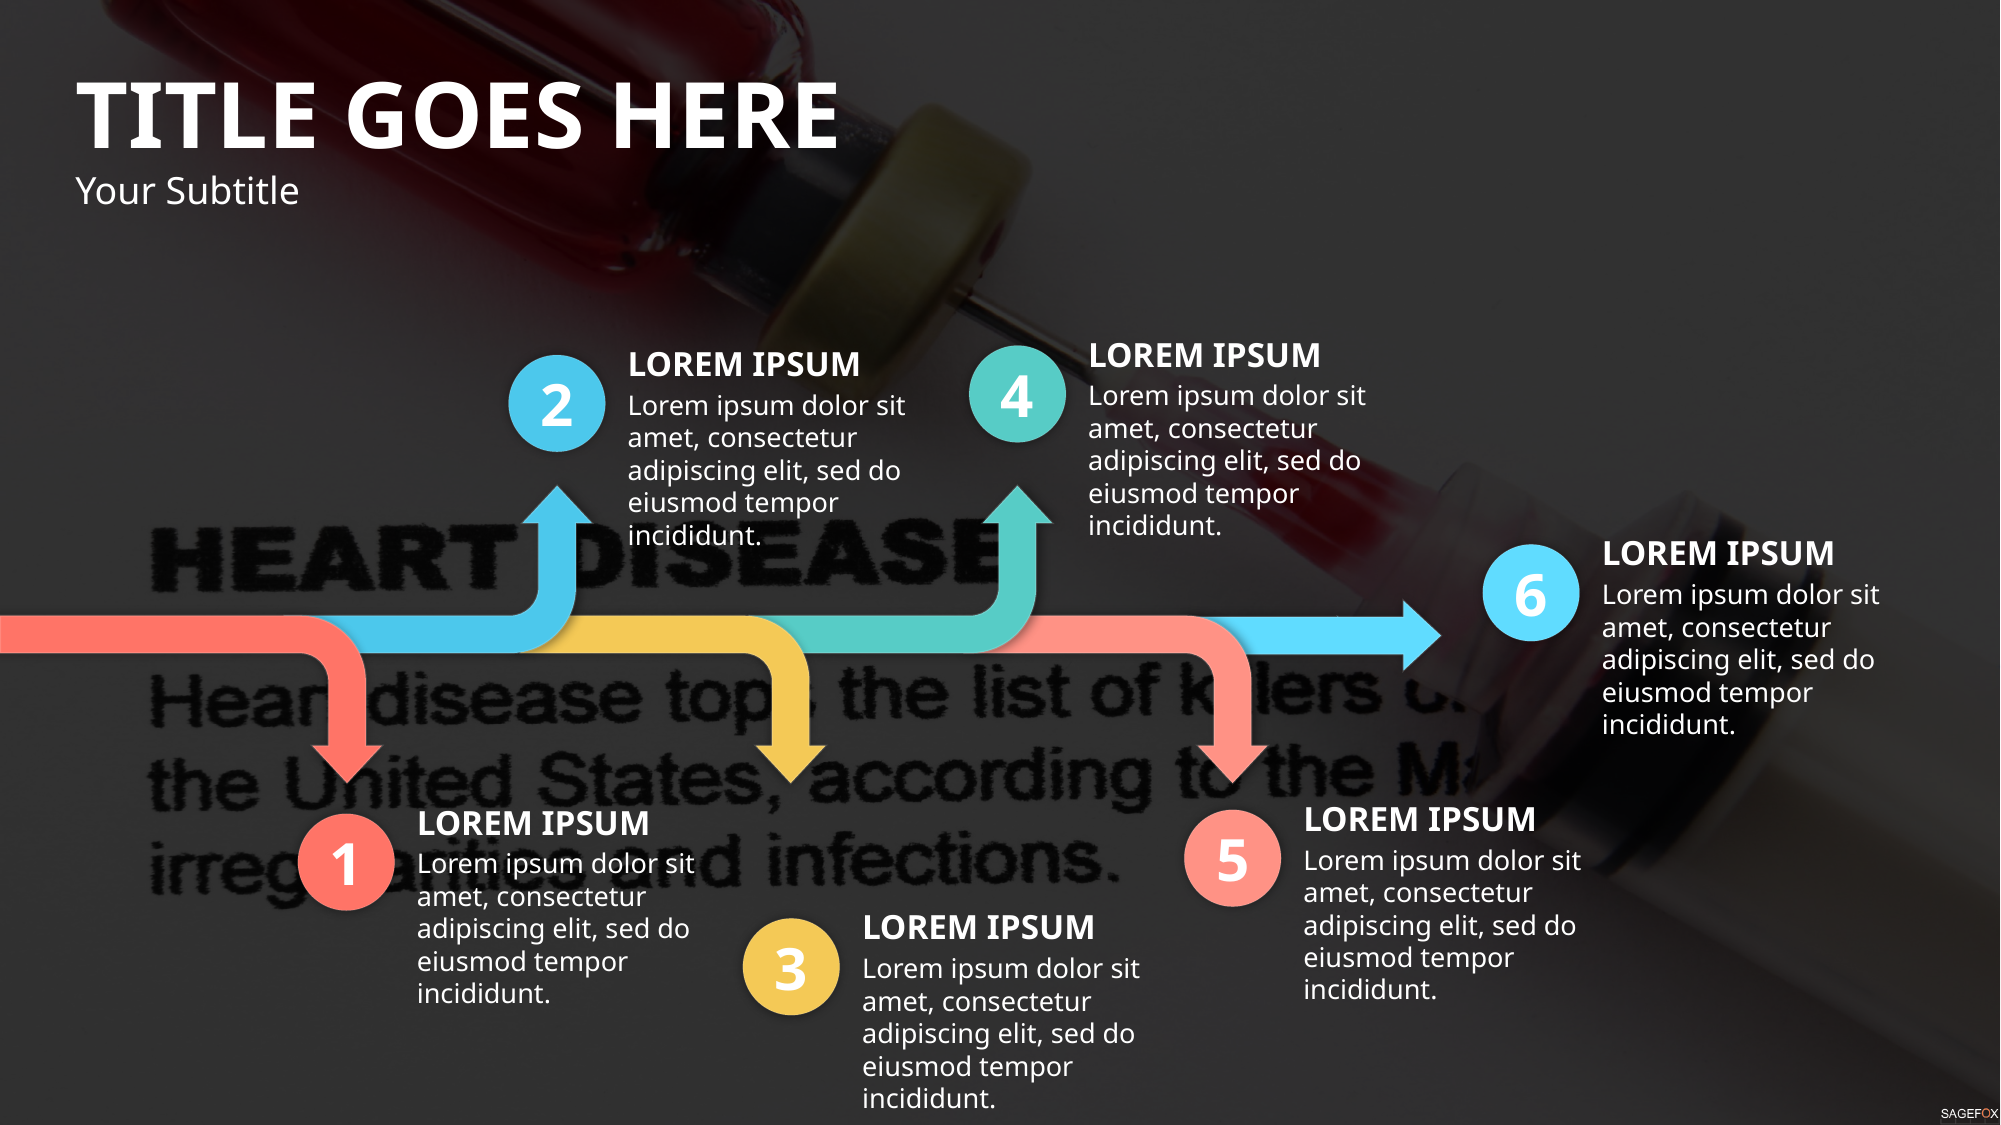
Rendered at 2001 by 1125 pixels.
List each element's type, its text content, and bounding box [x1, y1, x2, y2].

text_box TITLE GOES HERE Your Subtitle [60, 49, 1036, 220]
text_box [742, 906, 1208, 1084]
text_box [1010, 614, 1270, 785]
text_box [330, 520, 595, 655]
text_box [297, 801, 743, 979]
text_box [969, 333, 1411, 511]
picture [588, 511, 995, 609]
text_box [1482, 532, 1948, 710]
picture [0, 0, 2001, 1125]
text_box [549, 614, 828, 785]
text_box [773, 511, 1055, 655]
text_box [1184, 797, 1649, 975]
text_box [1223, 598, 1443, 673]
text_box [508, 343, 978, 520]
text_box [0, 614, 385, 785]
